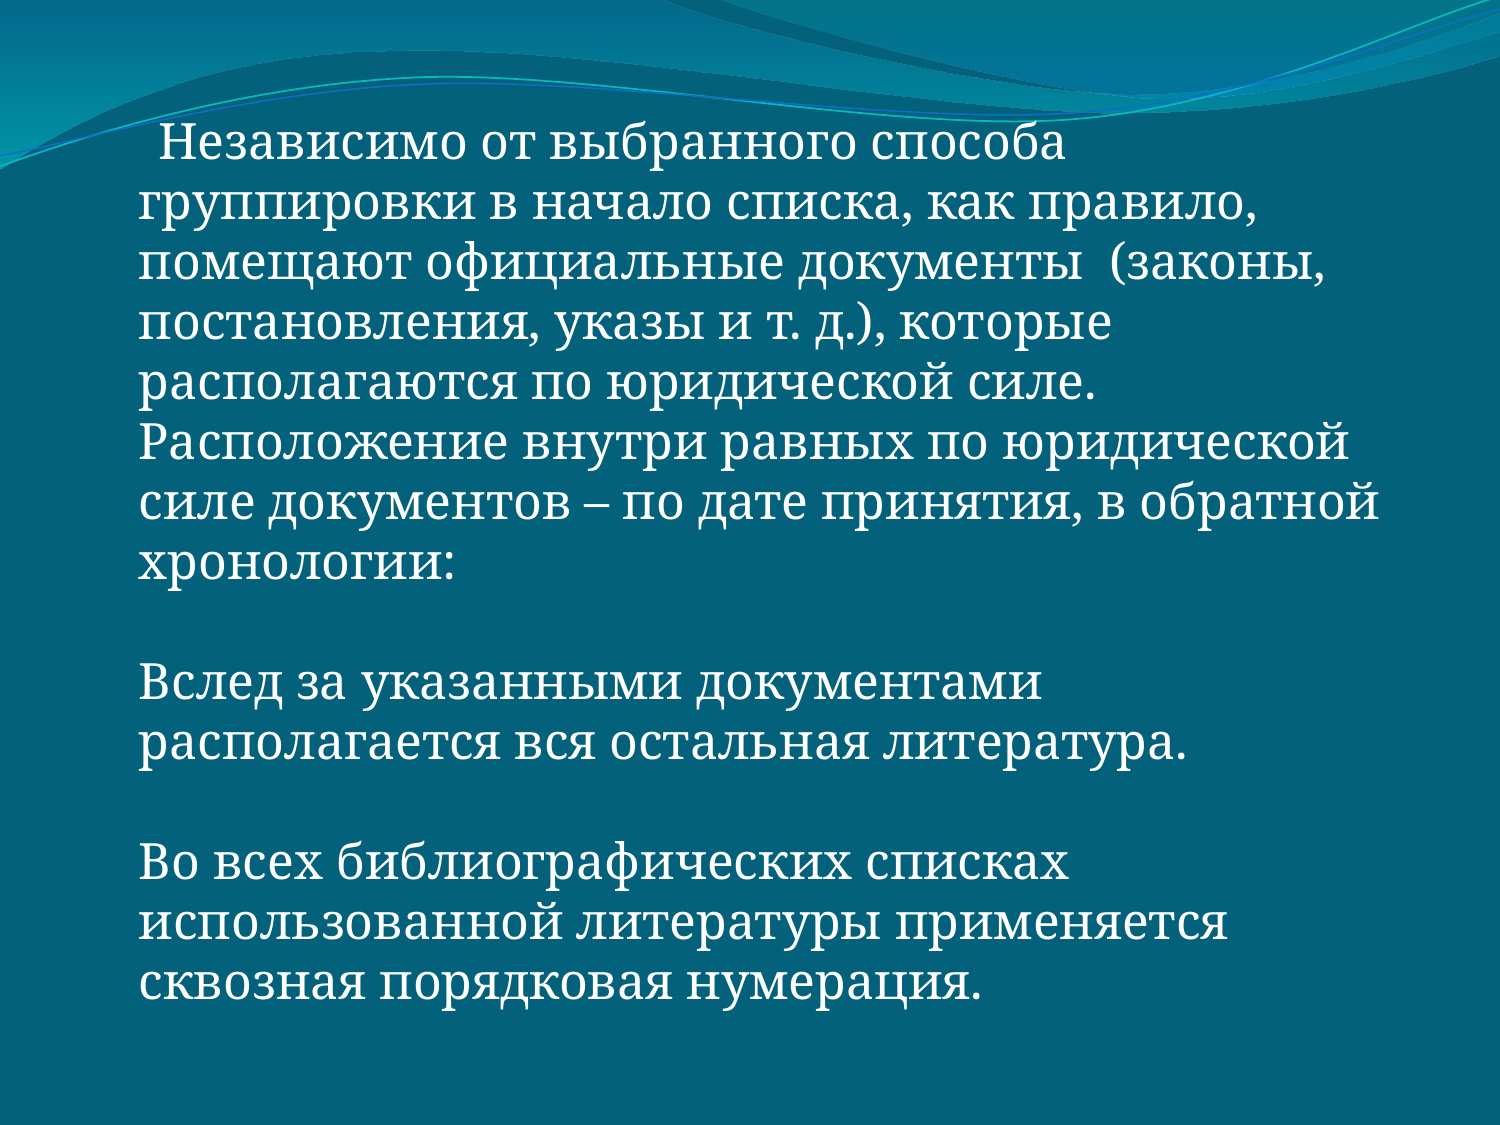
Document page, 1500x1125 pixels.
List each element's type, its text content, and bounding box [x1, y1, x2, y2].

text_box Независимо от выбранного способа группировки в начало списка, как правило, помещают официальные документы (законы, постановления, указы и т. д.), которые располагаются по юридической силе. Расположение внутри равных по юридической силе документов – по дате принятия, в обратной хронологии: Вслед за указанными документами располагается вся остальная литература. Во всех библиографических списках использованной литературы применяется сквозная порядковая нумерация. [123, 101, 1412, 1077]
